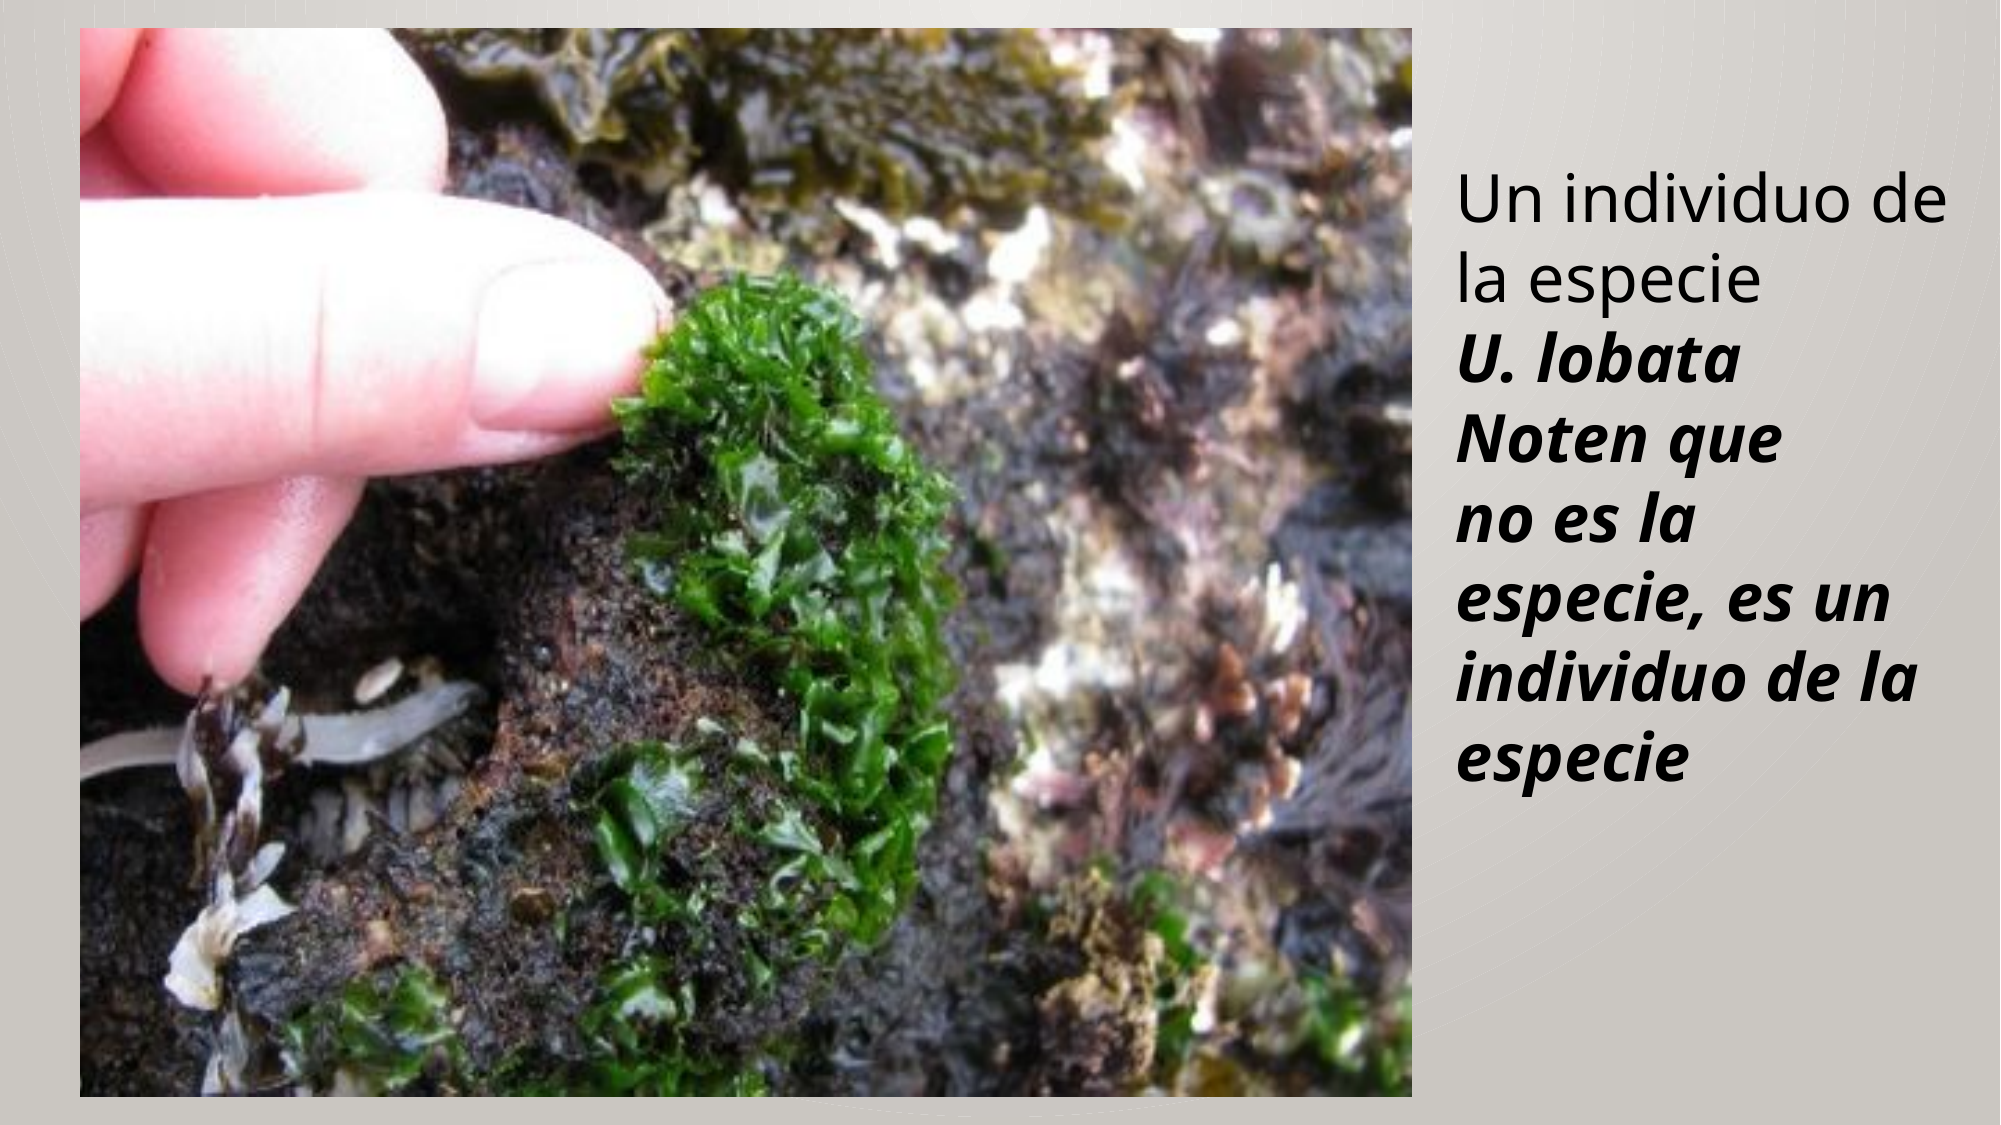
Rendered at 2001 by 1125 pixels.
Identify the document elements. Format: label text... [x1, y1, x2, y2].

text_box Un individuo de la especie U. lobata Noten que no es la especie, es un individuo de la especie [1441, 148, 1984, 803]
picture [79, 28, 1412, 1097]
